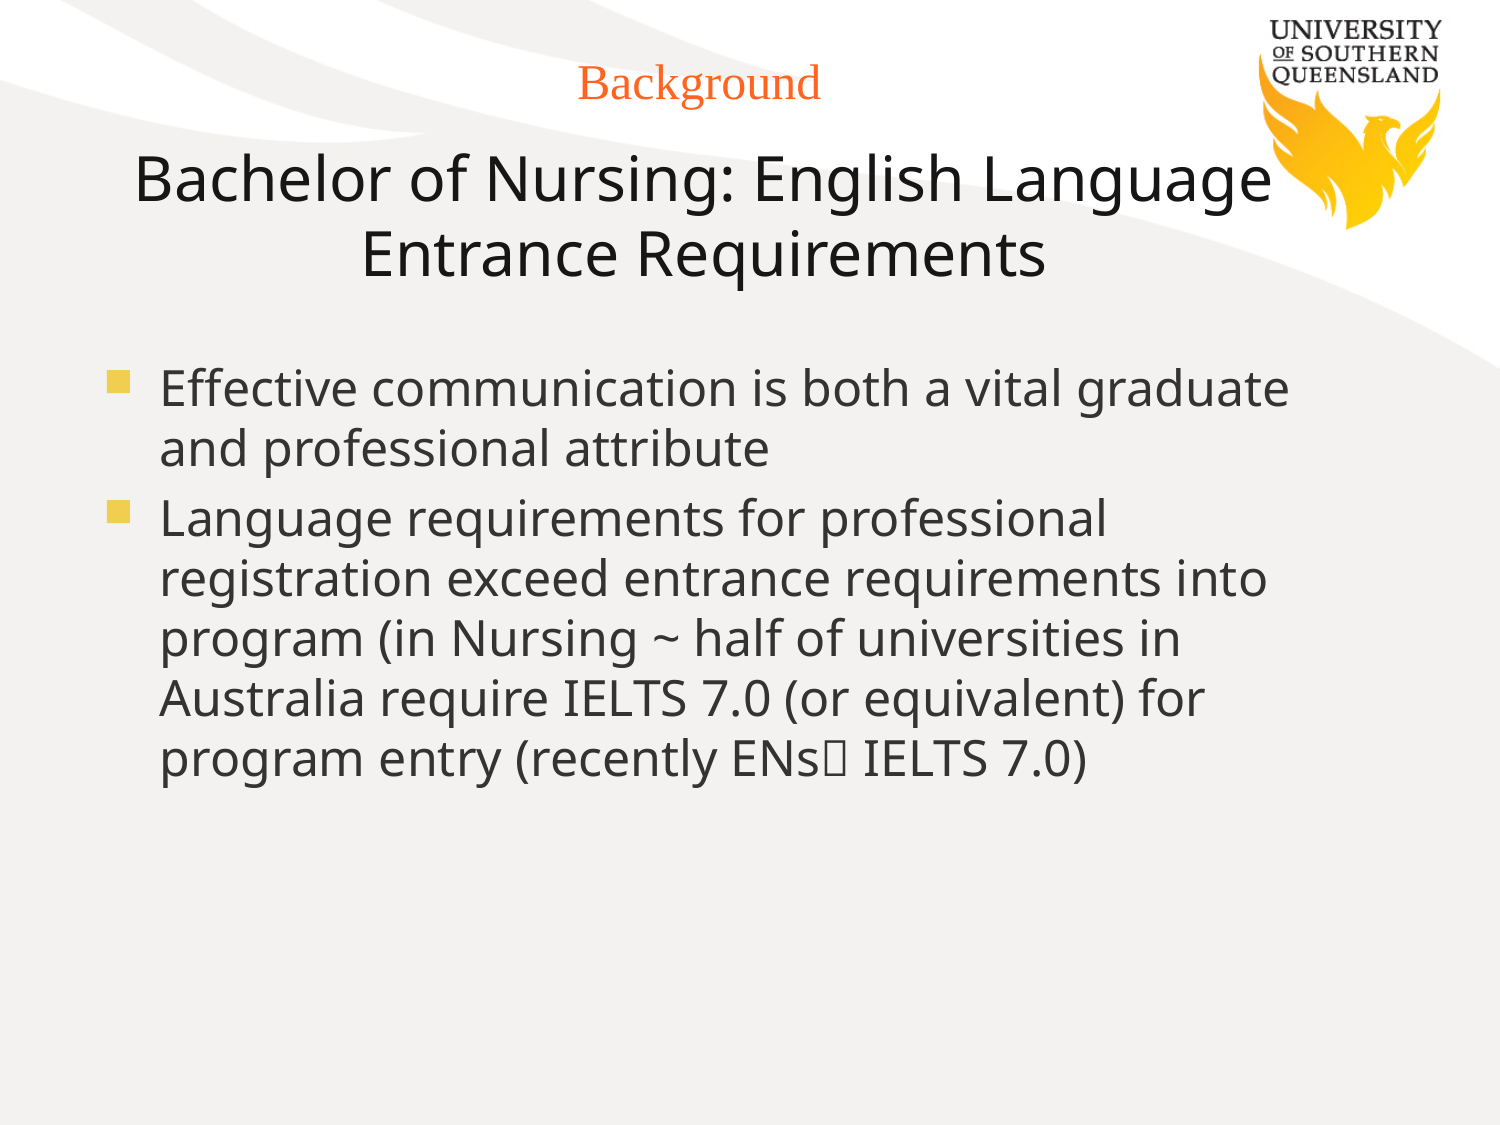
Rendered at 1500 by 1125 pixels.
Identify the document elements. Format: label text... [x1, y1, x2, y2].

text_box Background [562, 42, 837, 178]
picture [0, 0, 1500, 1125]
list Effective communication is both a vital graduate and professional attribute Language requirements for professional registration exceed entrance requirements into program (in Nursing ~ half of universities in Australia require IELTS 7.0 (or equivalent) for program entry (recently ENs IELTS 7.0) [88, 278, 1364, 955]
title Bachelor of Nursing: English Language Entrance Requirements [29, 148, 1380, 297]
